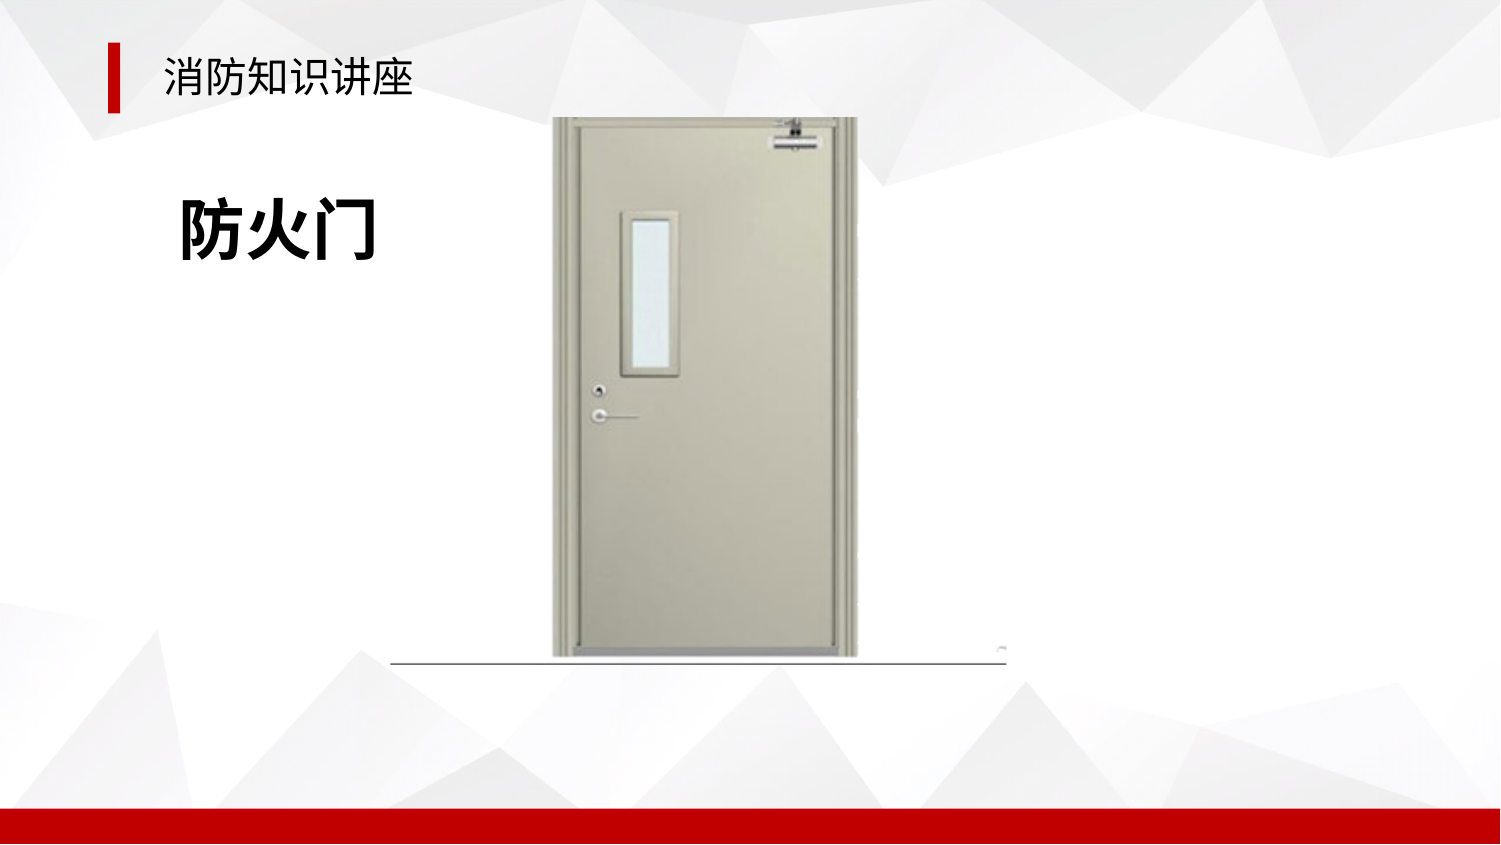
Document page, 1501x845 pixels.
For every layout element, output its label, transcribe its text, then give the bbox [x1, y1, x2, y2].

text_box 防火门 [164, 140, 385, 276]
picture [0, 0, 1501, 808]
